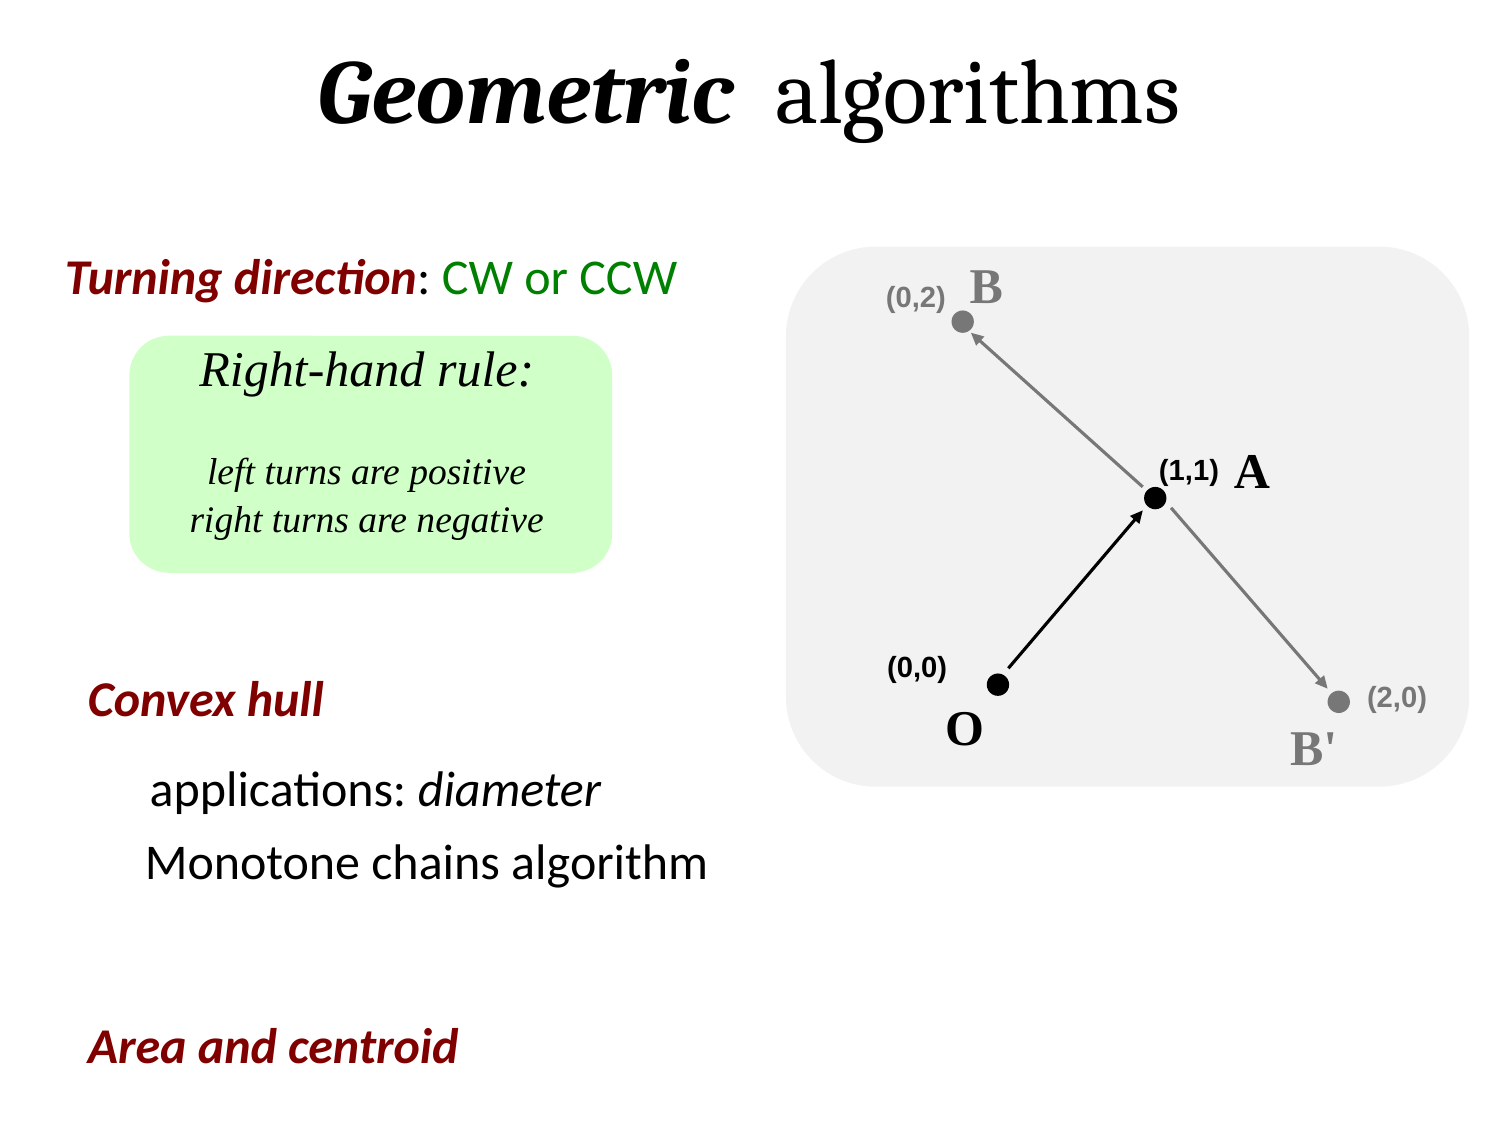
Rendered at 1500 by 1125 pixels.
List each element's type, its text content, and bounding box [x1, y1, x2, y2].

text_box applications: diameter [134, 748, 848, 824]
text_box B' [1201, 707, 1352, 783]
text_box Turning direction: CW or CCW [50, 237, 763, 313]
text_box [129, 335, 613, 573]
text_box (0,0) [872, 641, 963, 692]
text_box (0,2) [871, 271, 961, 321]
text_box (1,1) [1144, 443, 1235, 494]
text_box [1008, 510, 1143, 669]
text_box Convex hull [73, 658, 786, 734]
text_box (2,0) [1352, 671, 1443, 722]
text_box [971, 332, 1143, 487]
text_box Area and centroid [73, 1006, 786, 1081]
text_box [785, 246, 1470, 787]
text_box [1327, 690, 1350, 707]
text_box A [1219, 431, 1295, 507]
text_box Right-hand rule: left turns are positive right turns are negative [142, 359, 592, 548]
text_box [1144, 494, 1167, 510]
text_box Monotone chains algorithm [129, 822, 843, 897]
text_box Geometric algorithms [110, 24, 1388, 150]
text_box [1170, 507, 1328, 689]
text_box [951, 322, 974, 333]
text_box [986, 673, 1010, 696]
text_box B [867, 246, 1018, 322]
text_box O [848, 688, 999, 764]
